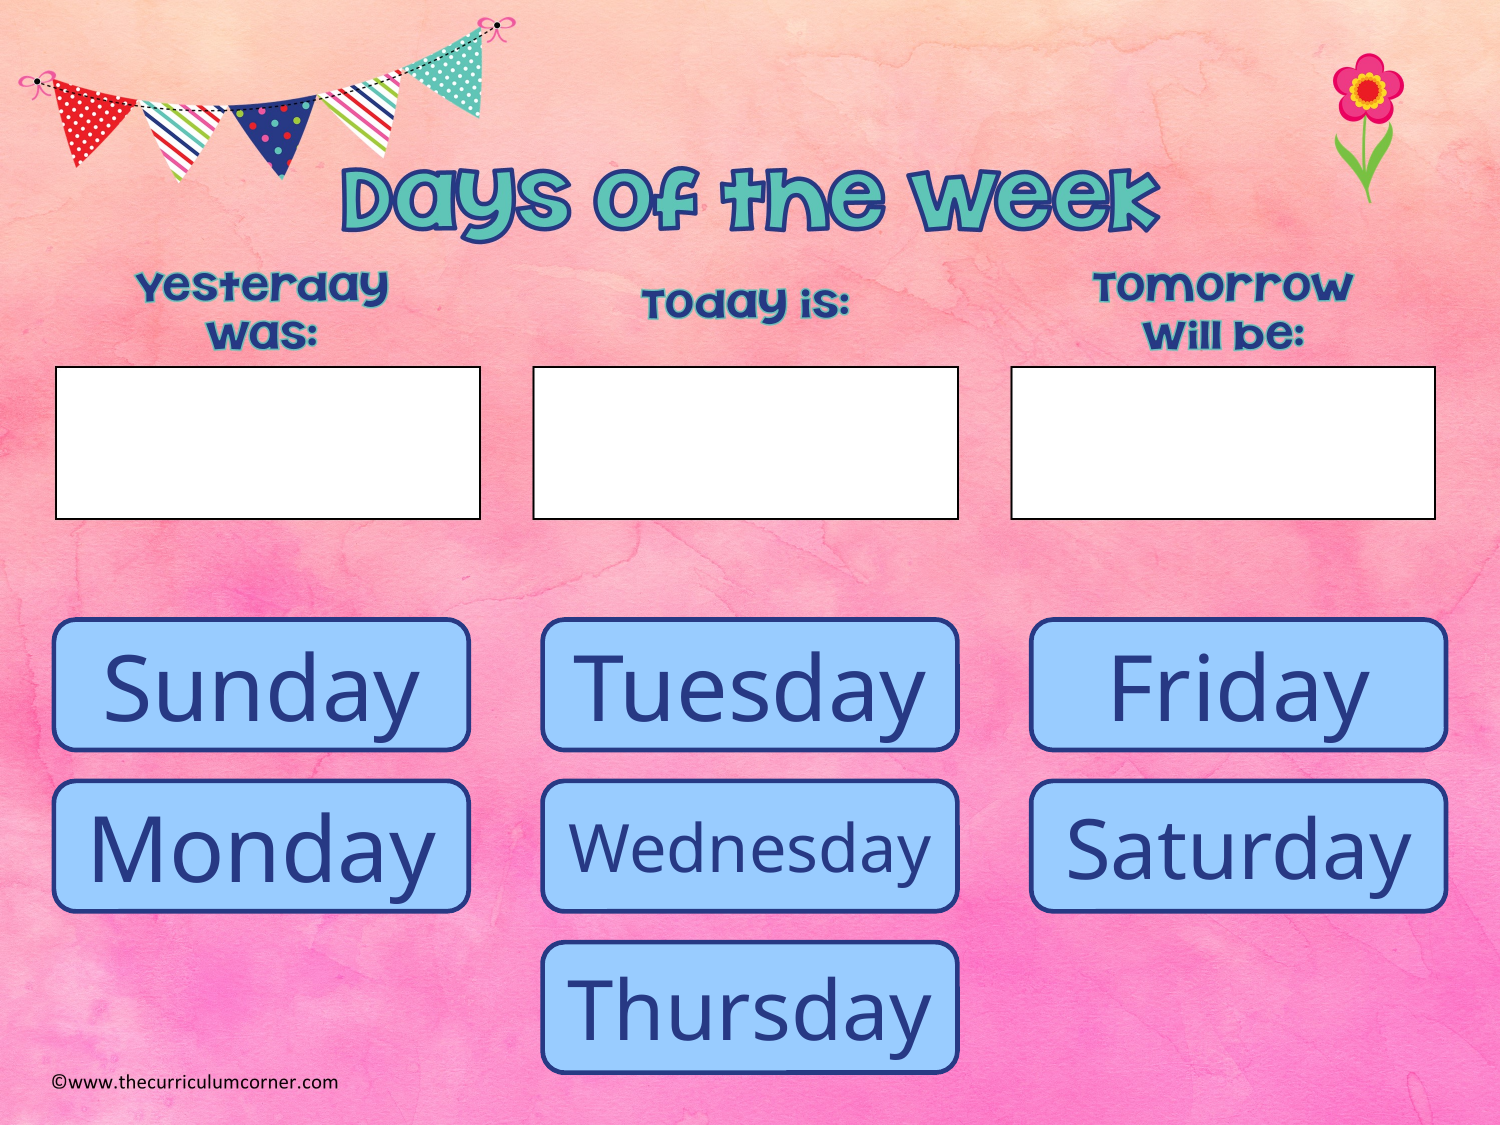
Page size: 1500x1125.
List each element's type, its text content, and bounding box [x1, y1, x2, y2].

text_box Wednesday [541, 779, 959, 913]
text_box Friday [1030, 618, 1448, 752]
text_box Thursday [541, 941, 959, 1074]
text_box Tuesday [541, 618, 959, 752]
text_box Saturday [1030, 779, 1448, 913]
text_box Monday [52, 779, 470, 913]
picture [0, 0, 1500, 1125]
text_box Sunday [52, 618, 470, 752]
